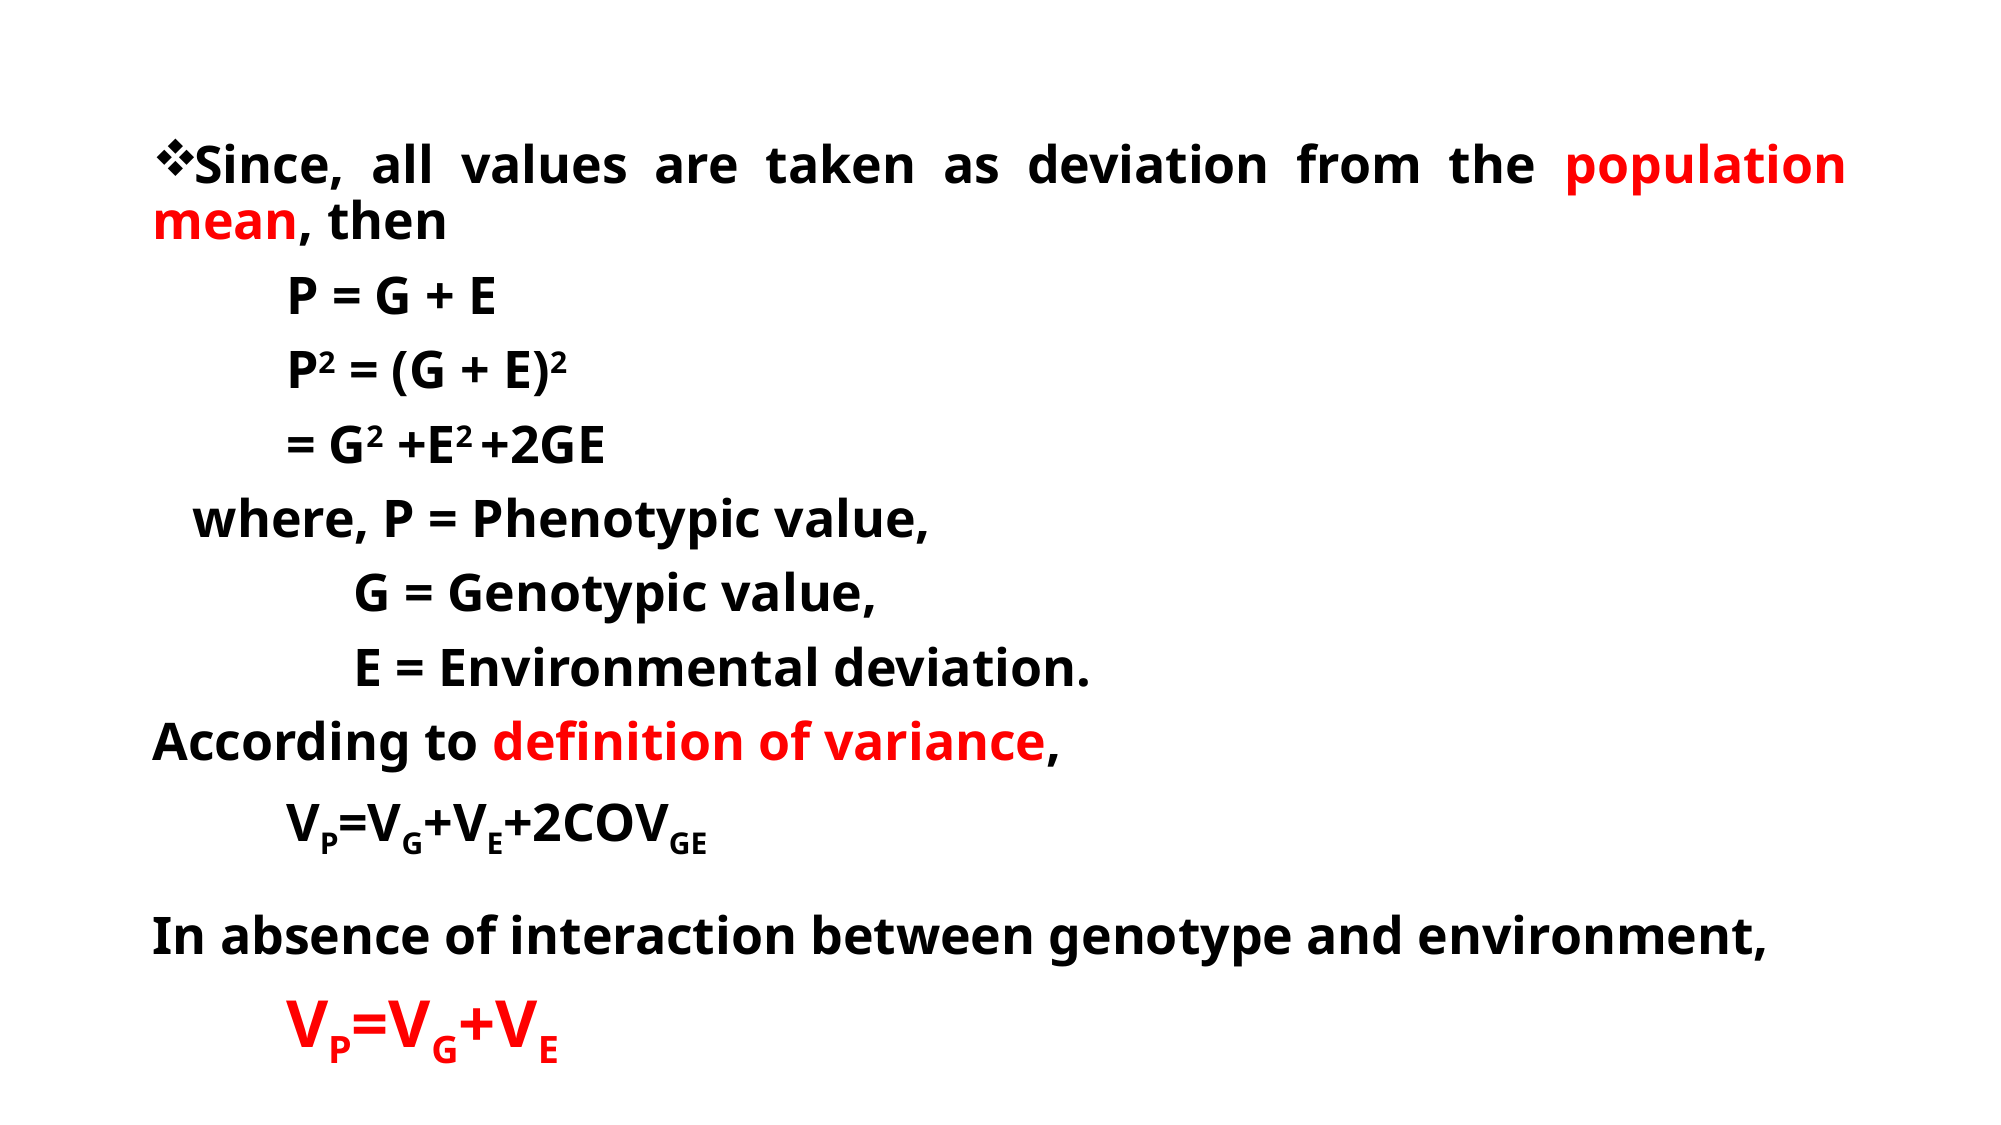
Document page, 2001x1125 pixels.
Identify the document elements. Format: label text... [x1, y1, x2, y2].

list Since, all values are taken as deviation from the population mean, then P = G + E P2 = (G + E)2 = G2 +E2 +2GE where, P = Phenotypic value, G = Genotypic value, E = Environmental deviation. According to definition of variance, VP=VG+VE+2COVGE In absence of interaction between genotype and environment, VP=VG+VE [137, 131, 1863, 1074]
